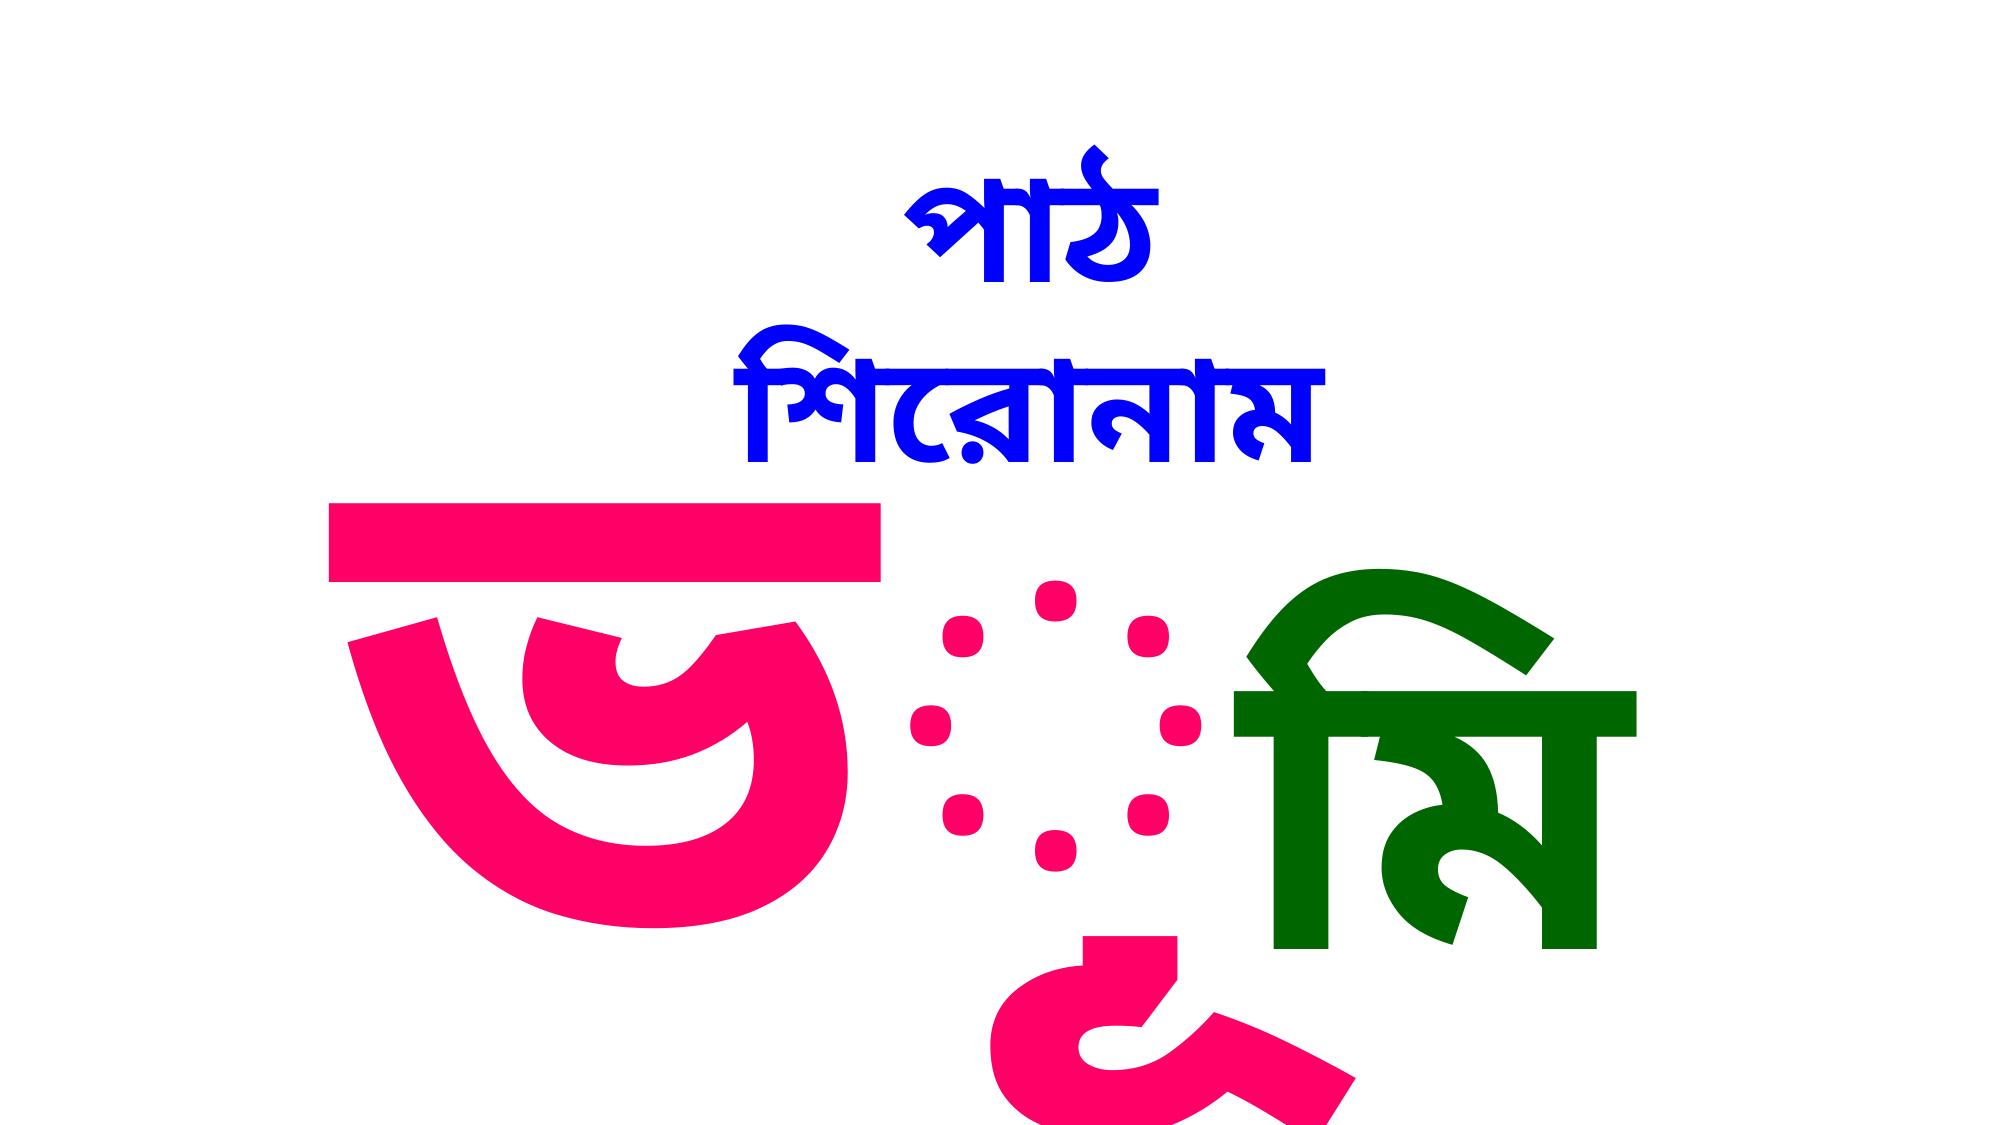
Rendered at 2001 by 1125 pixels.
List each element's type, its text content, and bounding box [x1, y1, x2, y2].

text_box পাঠ শিরোনাম [683, 125, 1377, 225]
text_box ভূমিক্ষয় [200, 225, 1768, 1125]
